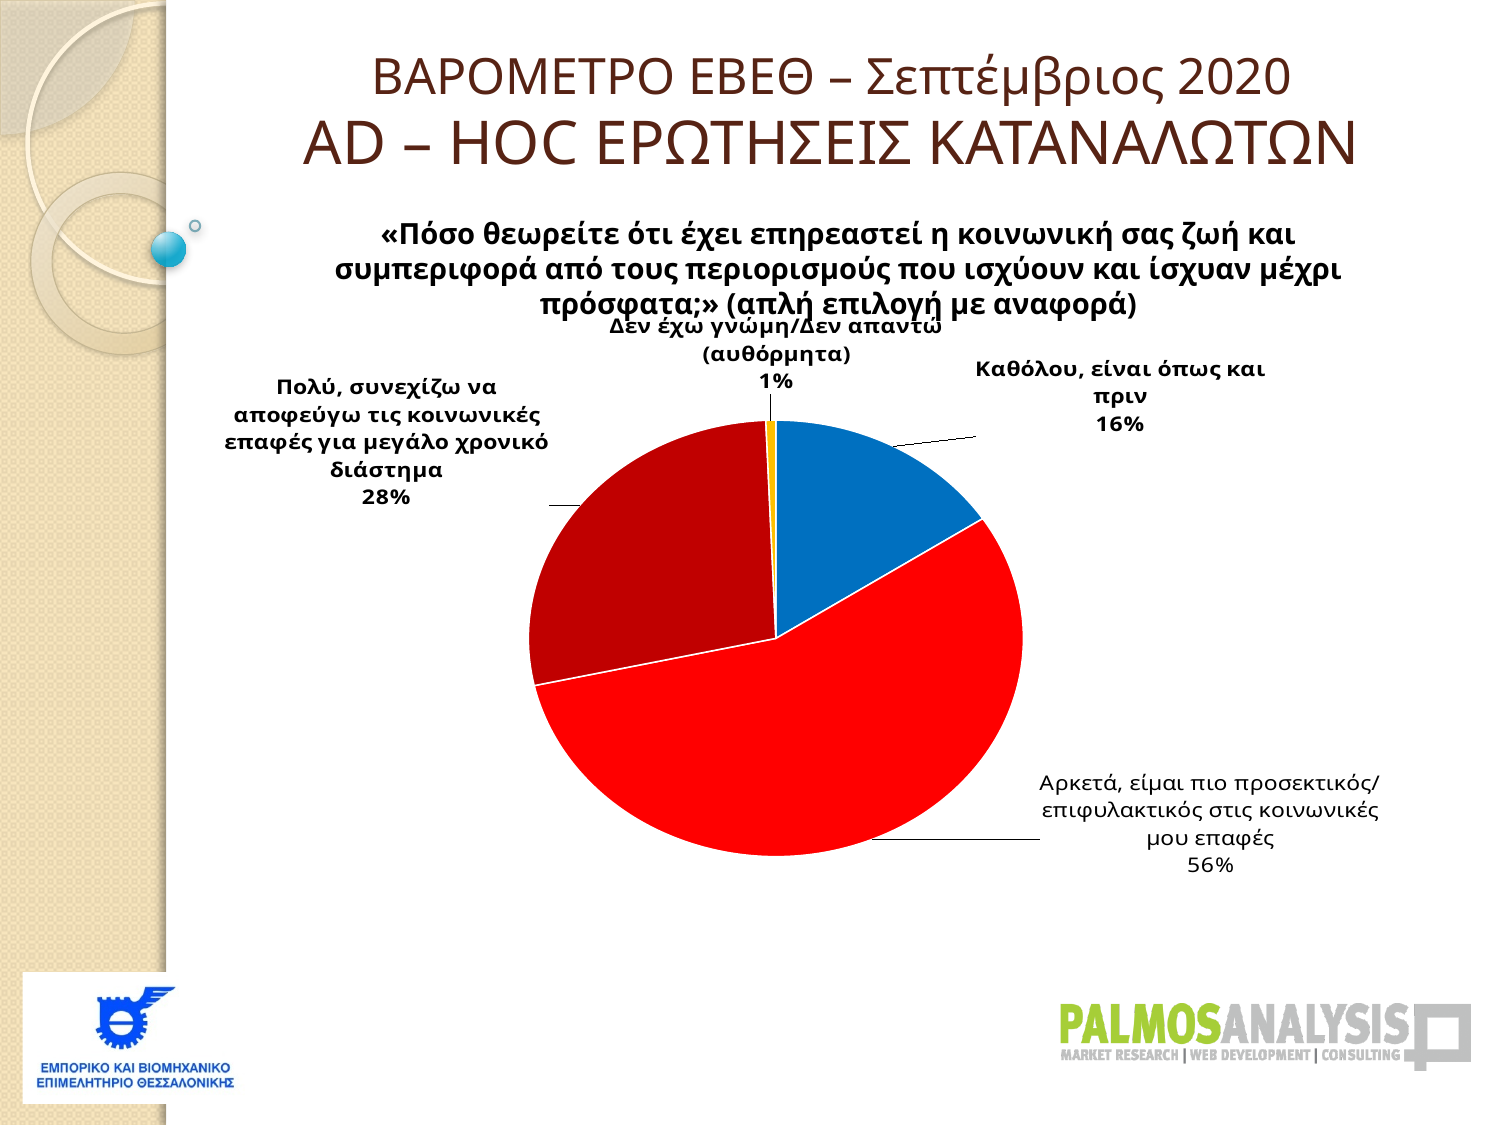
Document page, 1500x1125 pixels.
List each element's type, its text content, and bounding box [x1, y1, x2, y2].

text_box «Πόσο θεωρείτε ότι έχει επηρεαστεί η κοινωνική σας ζωή και συμπεριφορά από τους περιορισμούς που ισχύουν και ίσχυαν μέχρι πρόσφατα;» (απλή επιλογή με αναφορά) [277, 208, 1400, 290]
picture [22, 972, 247, 1104]
picture [1057, 1003, 1471, 1071]
chart [163, 293, 1471, 958]
text_box ΒΑΡΟΜΕΤΡΟ ΕΒΕΘ – Σεπτέμβριος 2020 AD – HOC ΕΡΩΤΗΣΕΙΣ ΚΑΤΑΝΑΛΩΤΩΝ [163, 0, 1500, 185]
